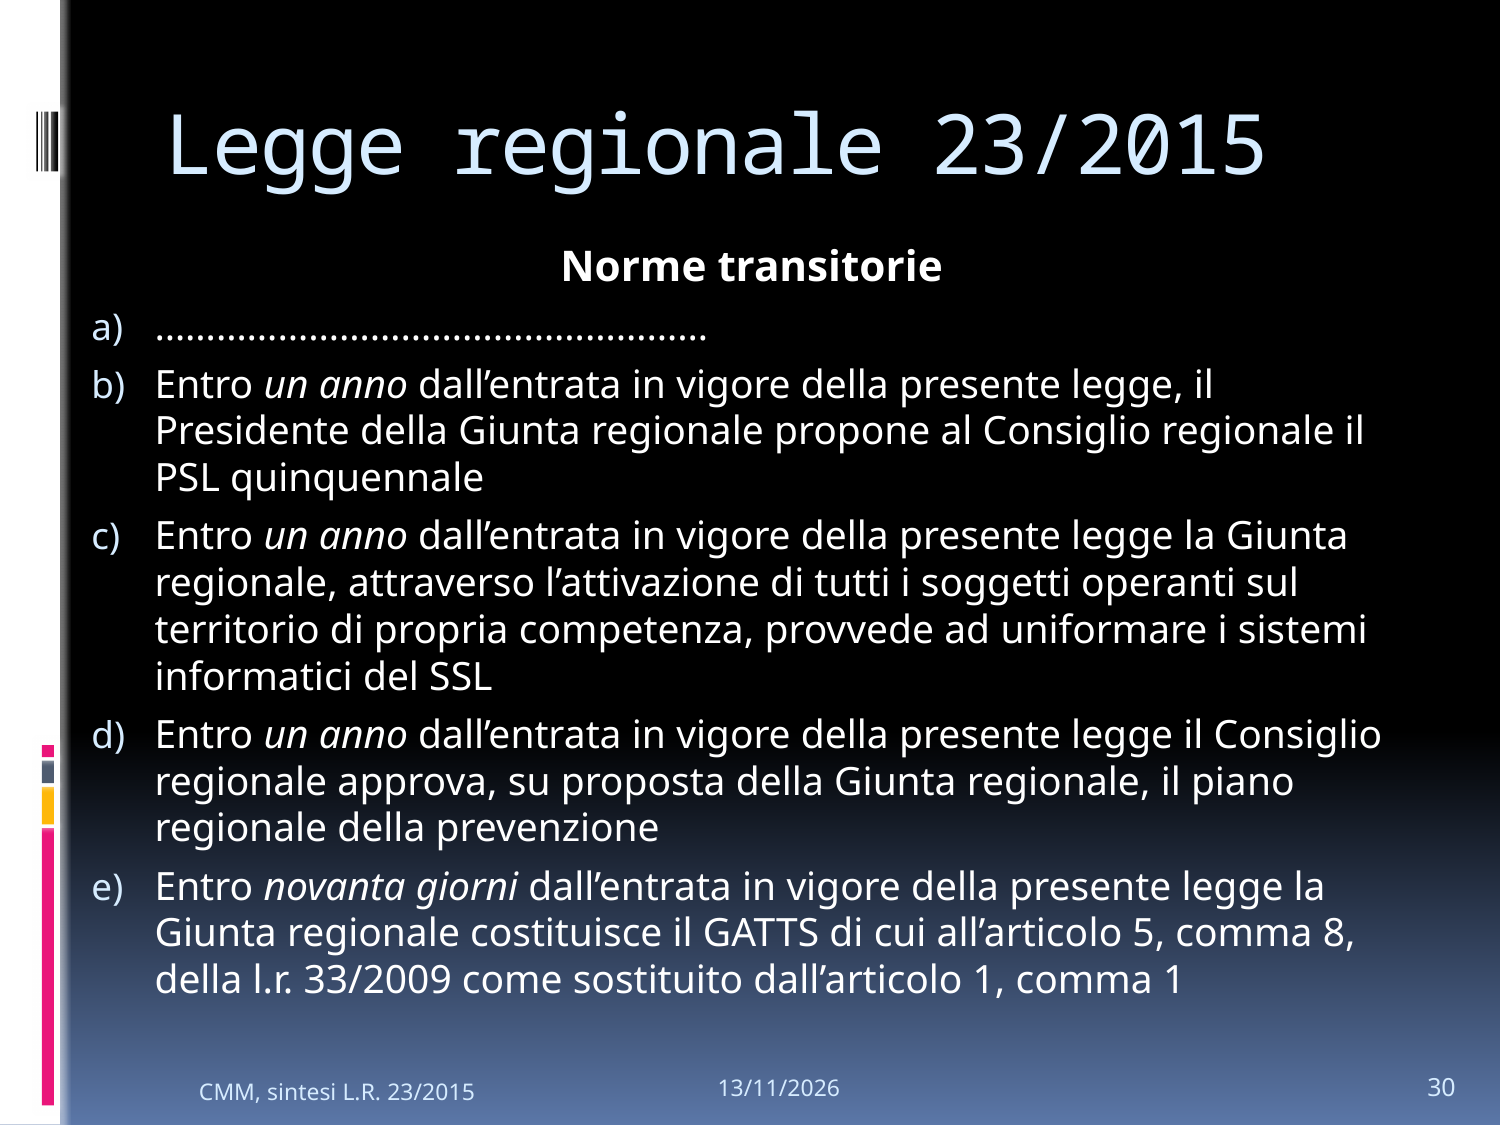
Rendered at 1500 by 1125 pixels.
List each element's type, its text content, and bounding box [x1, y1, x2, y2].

slide_number 30 [1412, 1052, 1488, 1113]
list Norme transitorie ……………………………………………… Entro un anno dall’entrata in vigore della presente legge, il Presidente della Giunta regionale propone al Consiglio regio­nale il PSL quinquennale Entro un anno dall’entrata in vigore della presente leg­ge la Giunta regionale, attraverso l’attivazione di tutti i soggetti operanti sul territorio di propria competenza, provvede ad uni­formare i sistemi informatici del SSL Entro un anno dall’entrata in vigore della presente legge il Consiglio regionale approva, su proposta della Giunta regio­nale, il piano regionale della prevenzione Entro novanta giorni dall’entrata in vigore della presente legge la Giunta regionale costituisce il GATTS di cui all’artico­lo 5, comma 8, della l.r. 33/2009 come sostituito dall’articolo 1, comma 1 [76, 231, 1427, 1012]
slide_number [702, 1070, 1063, 1113]
footer CMM, sintesi L.R. 23/2015 [150, 1094, 491, 1113]
title Legge regionale 23/2015 [150, 83, 1425, 231]
